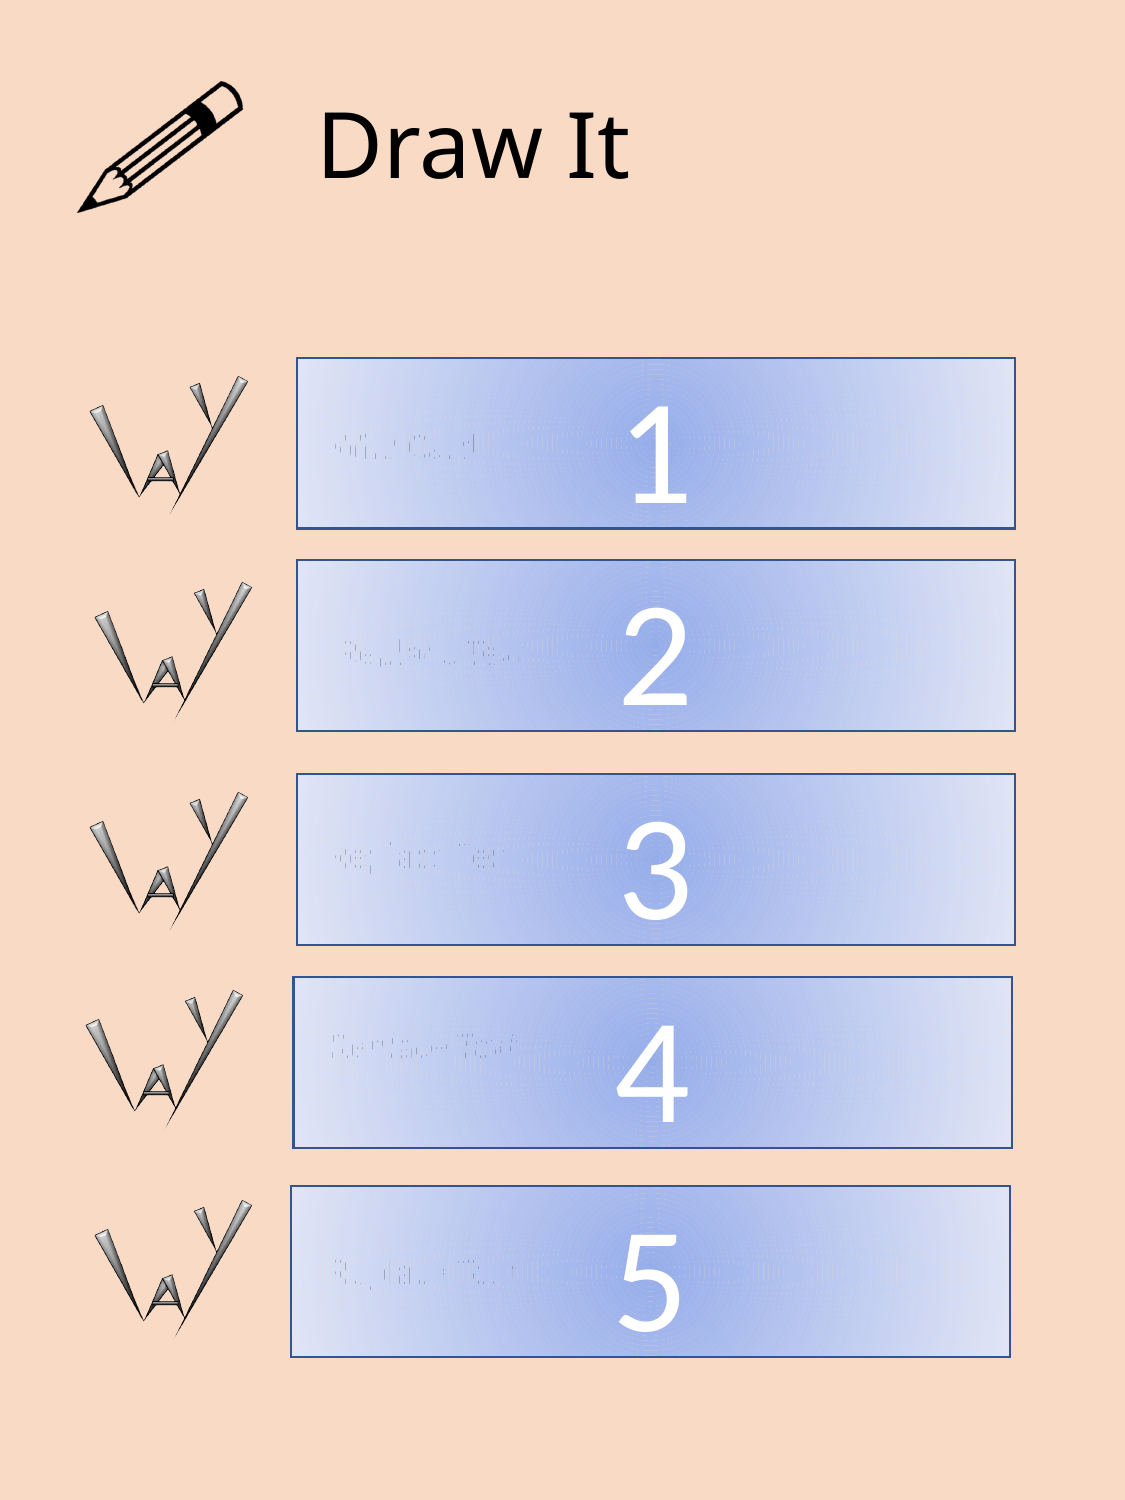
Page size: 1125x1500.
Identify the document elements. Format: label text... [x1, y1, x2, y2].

text_box 4 [292, 976, 1013, 1149]
text_box 3 [296, 773, 1016, 946]
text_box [88, 375, 944, 516]
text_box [88, 791, 997, 932]
text_box 5 [290, 1185, 1011, 1358]
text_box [93, 1199, 970, 1340]
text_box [93, 581, 1007, 722]
text_box 1 [296, 357, 1016, 530]
text_box 2 [296, 559, 1016, 732]
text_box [84, 989, 998, 1130]
text_box Draw It [301, 79, 646, 205]
picture [67, 61, 252, 236]
